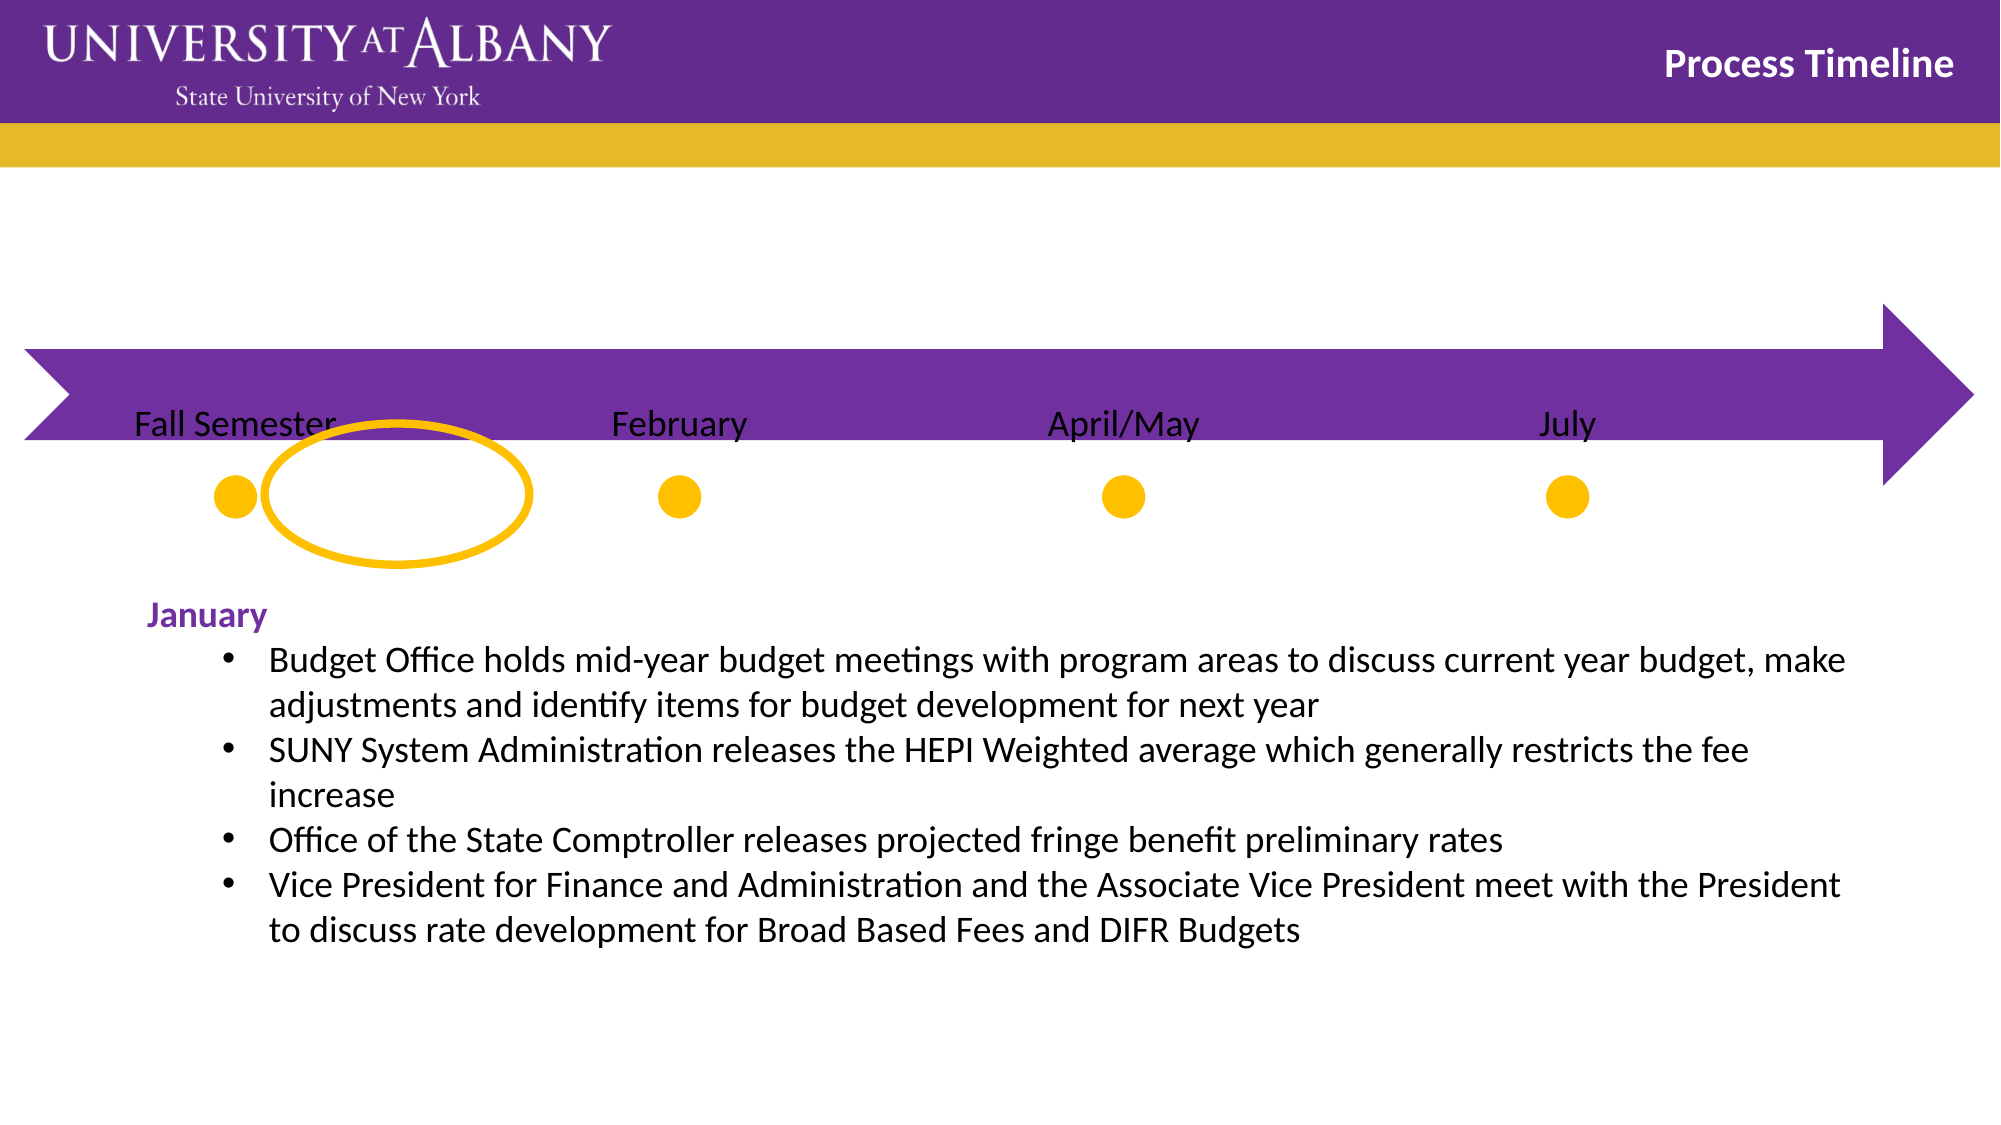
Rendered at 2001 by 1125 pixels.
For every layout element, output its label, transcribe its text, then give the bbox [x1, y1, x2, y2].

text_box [24, 167, 1975, 623]
text_box [0, 0, 2000, 124]
text_box [0, 124, 2000, 168]
picture [42, 16, 613, 113]
text_box Process Timeline [1369, 28, 1970, 94]
text_box January Budget Office holds mid-year budget meetings with program areas to discuss current year budget, make adjustments and identify items for budget development for next year SUNY System Administration releases the HEPI Weighted average which generally restricts the fee increase Office of the State Comptroller releases projected fringe benefit preliminary rates Vice President for Finance and Administration and the Associate Vice President meet with the President to discuss rate development for Broad Based Fees and DIFR Budgets [132, 623, 1871, 1002]
